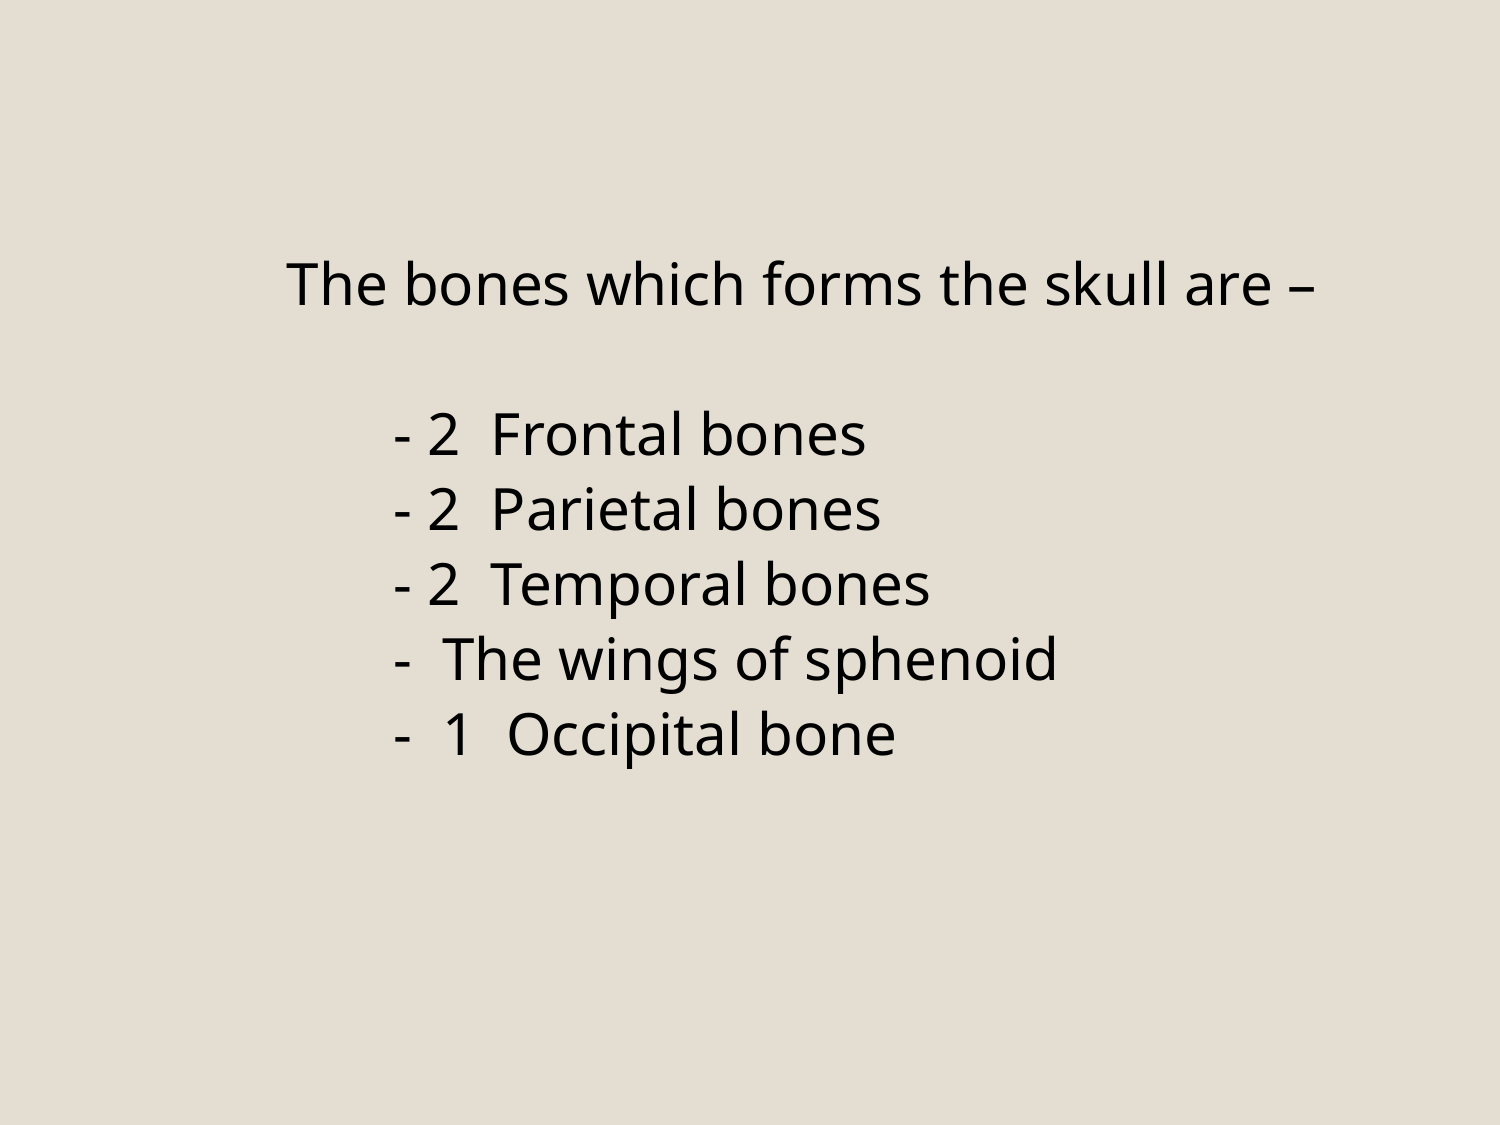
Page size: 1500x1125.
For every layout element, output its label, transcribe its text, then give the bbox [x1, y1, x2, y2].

list The bones which forms the skull are – - 2 Frontal bones - 2 Parietal bones - 2 Temporal bones - The wings of sphenoid - 1 Occipital bone [210, 231, 1415, 891]
